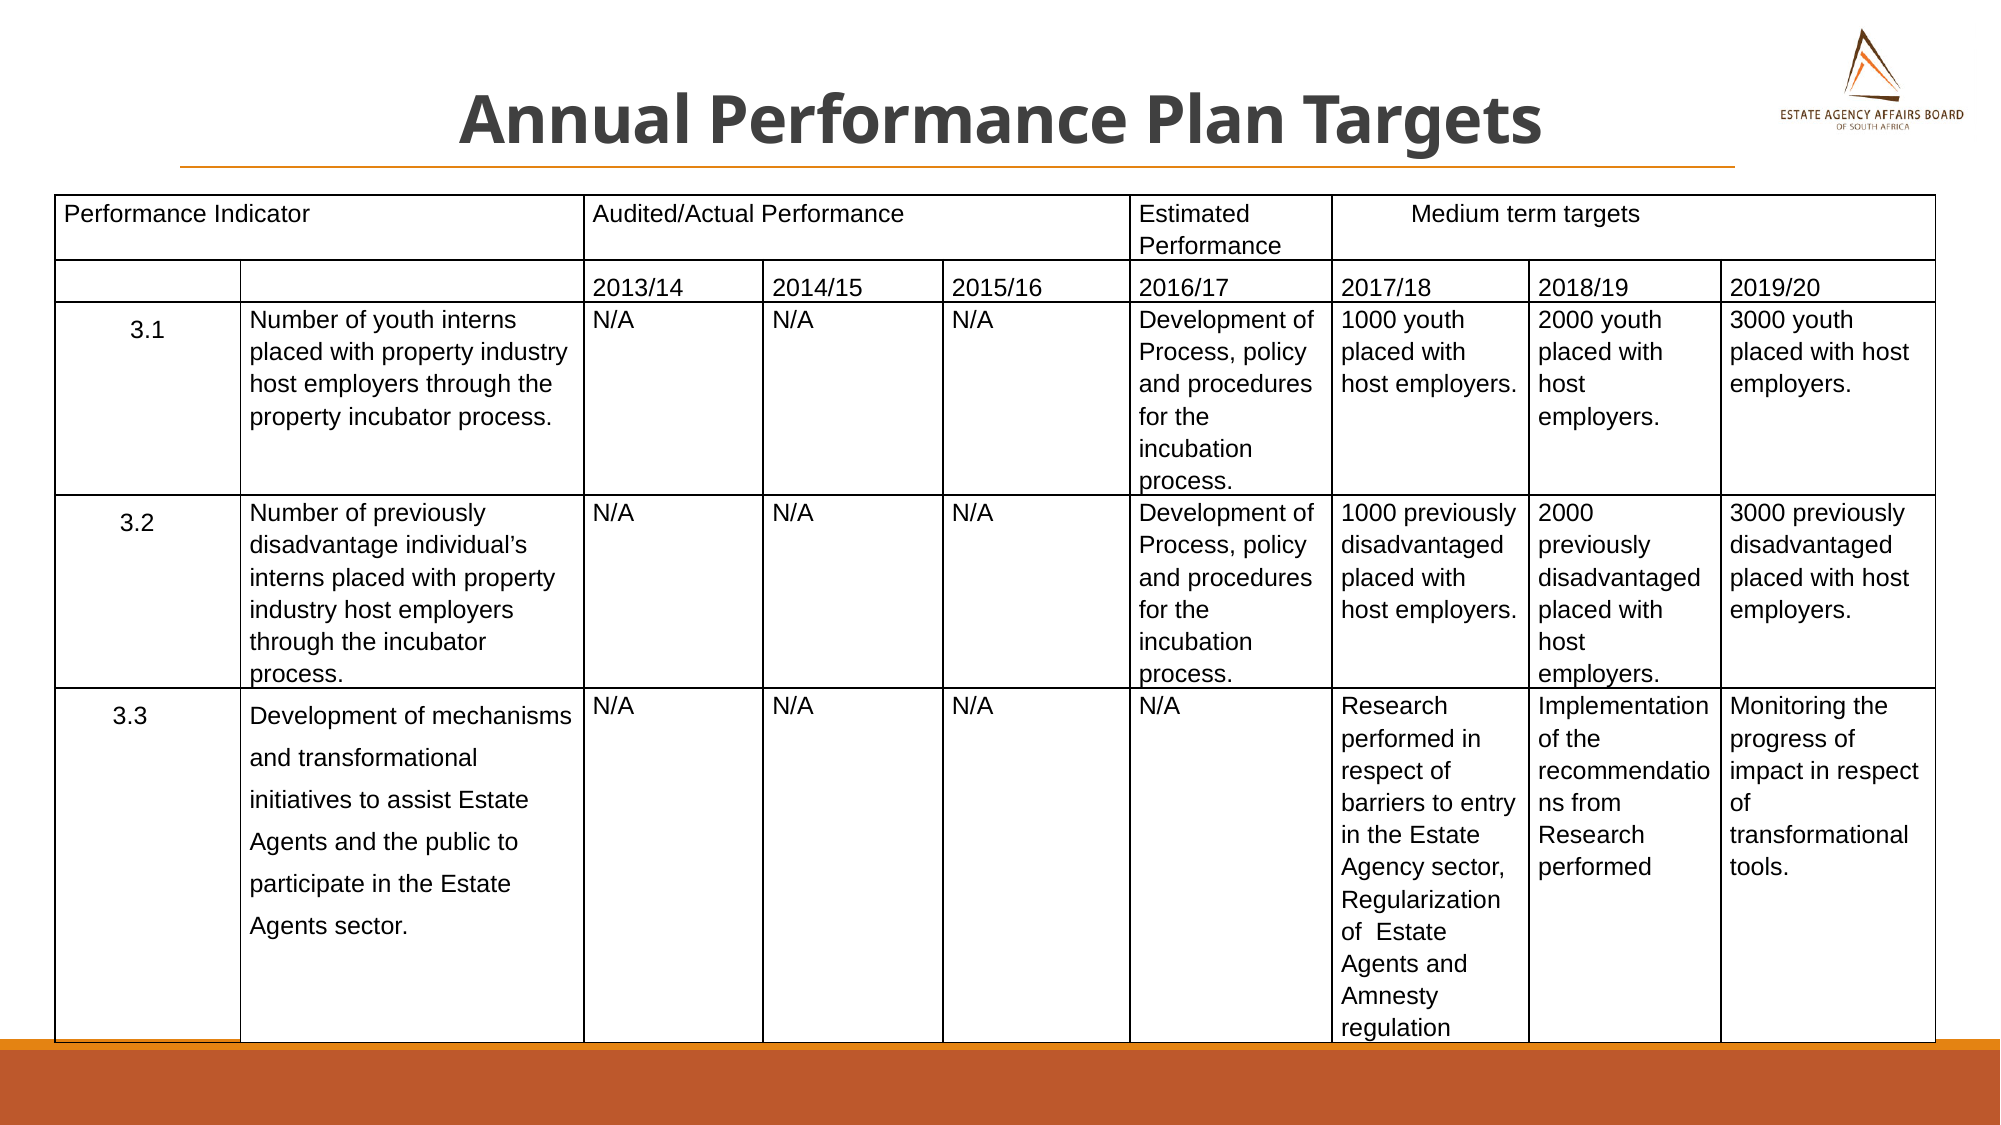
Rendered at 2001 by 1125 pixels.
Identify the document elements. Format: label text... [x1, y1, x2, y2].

table_cell Development of mechanisms and transformational initiatives to assist Estate Agents and the public to participate in the Estate Agents sector. [241, 689, 583, 1042]
table_cell Development of Process, policy and procedures for the incubation process. [1131, 496, 1331, 687]
table_cell 3000 youth placed with host employers. [1722, 303, 1935, 494]
table_cell [241, 261, 583, 301]
table_cell Monitoring the progress of impact in respect of transformational tools. [1722, 689, 1935, 1042]
table_cell N/A [944, 689, 1129, 1042]
table_cell 2014/15 [764, 261, 942, 301]
table_cell 2015/16 [944, 261, 1129, 301]
table_header Estimated Performance [1131, 196, 1331, 259]
table_cell N/A [1131, 689, 1331, 1042]
table_cell 3.1 [56, 303, 240, 494]
table_header Performance Indicator [56, 196, 583, 259]
table_cell 3000 previously disadvantaged placed with host employers. [1722, 496, 1935, 687]
table_cell Implementation of the recommendations from Research performed [1530, 689, 1720, 1042]
table_cell Number of previously disadvantage individual’s interns placed with property industry host employers through the incubator process. [241, 496, 583, 687]
table_cell N/A [585, 303, 762, 494]
table_cell [56, 261, 240, 301]
table_header Audited/Actual Performance [585, 196, 1129, 259]
table_cell 3.3 [56, 689, 240, 1042]
table_cell N/A [585, 689, 762, 1042]
table_cell 2016/17 [1131, 261, 1331, 301]
table_cell N/A [585, 496, 762, 687]
table_header Medium term targets [1333, 196, 1935, 259]
table_cell 2000 previously disadvantaged placed with host employers. [1530, 496, 1720, 687]
table_cell N/A [764, 496, 942, 687]
table_cell 2019/20 [1722, 261, 1935, 301]
table_cell Number of youth interns placed with property industry host employers through the property incubator process. [241, 303, 583, 494]
table_cell 1000 youth placed with host employers. [1333, 303, 1528, 494]
picture [1771, 23, 1977, 142]
table_cell 2000 youth placed with host employers. [1530, 303, 1720, 494]
table_cell 1000 previously disadvantaged placed with host employers. [1333, 496, 1528, 687]
table_cell N/A [764, 689, 942, 1042]
table_cell 3.2 [56, 496, 240, 687]
table_cell N/A [944, 496, 1129, 687]
table_cell 2017/18 [1333, 261, 1528, 301]
table_cell Development of Process, policy and procedures for the incubation process. [1131, 303, 1331, 494]
table_cell N/A [764, 303, 942, 494]
table_cell Research performed in respect of barriers to entry in the Estate Agency sector, Regularization of Estate Agents and Amnesty regulation [1333, 689, 1528, 1042]
title Annual Performance Plan Targets [184, 63, 1835, 165]
table_cell N/A [944, 303, 1129, 494]
table_cell 2013/14 [585, 261, 762, 301]
table_cell 2018/19 [1530, 261, 1720, 301]
